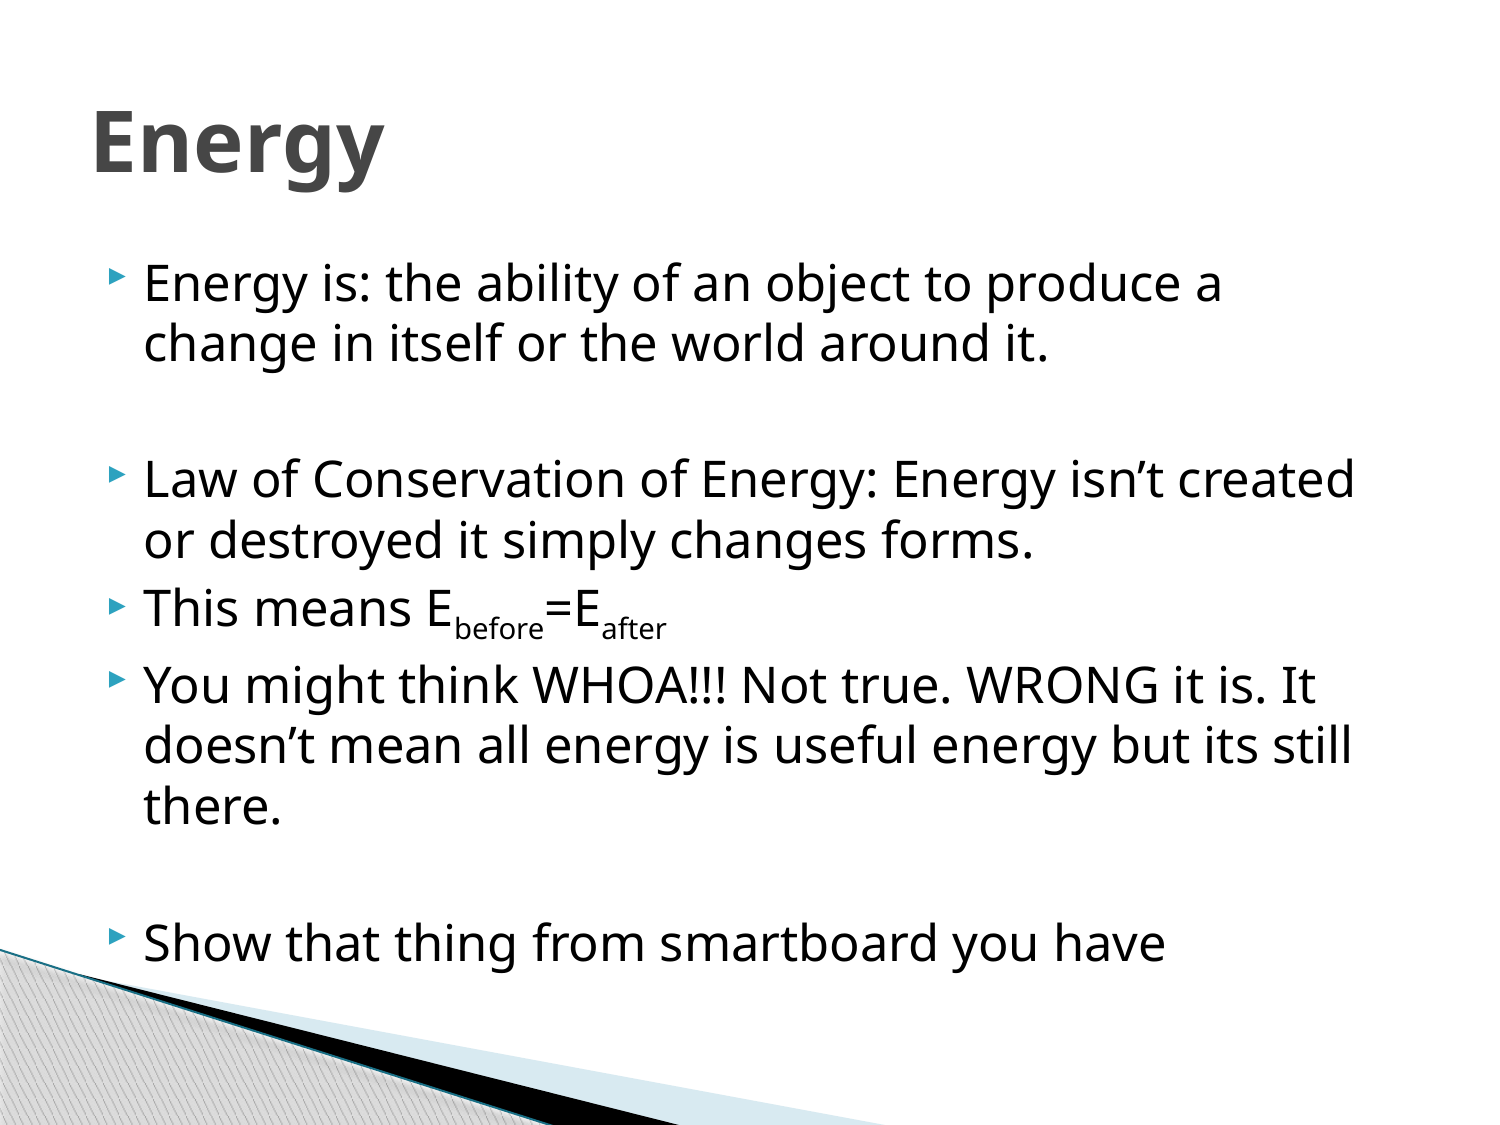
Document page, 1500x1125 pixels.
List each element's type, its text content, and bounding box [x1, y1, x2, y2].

title Energy [75, 45, 1425, 233]
list Energy is: the ability of an object to produce a change in itself or the world around it. Law of Conservation of Energy: Energy isn’t created or destroyed it simply changes forms. This means Ebefore=Eafter You might think WHOA!!! Not true. WRONG it is. It doesn’t mean all energy is useful energy but its still there. Show that thing from smartboard you have [75, 243, 1425, 986]
